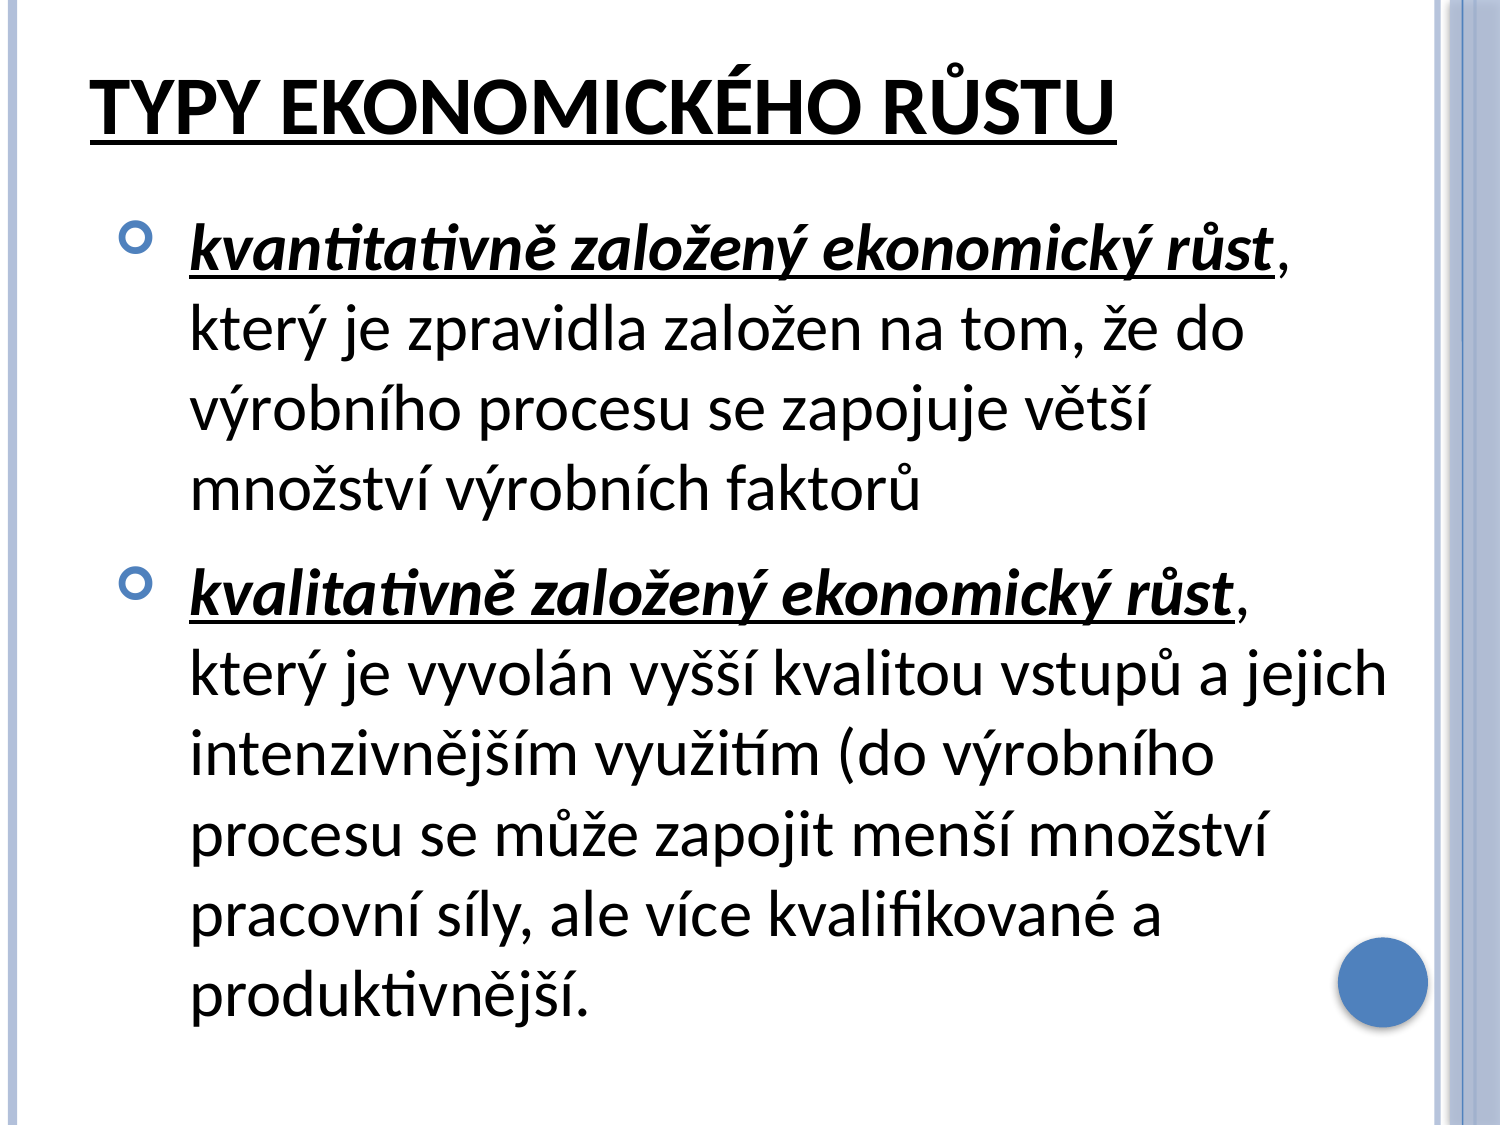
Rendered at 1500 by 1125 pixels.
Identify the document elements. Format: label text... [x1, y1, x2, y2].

title typy ekonomického růstu [75, 42, 1412, 159]
list kvantitativně založený ekonomický růst, který je zpravidla založen na tom, že do výrobního procesu se zapojuje větší množství výrobních faktorů kvalitativně založený ekonomický růst, který je vyvolán vyšší kvalitou vstupů a jejich intenzivnějším využitím (do výrobního procesu se může zapojit menší množství pracovní síly, ale více kvalifikované a produktivnější. [100, 196, 1412, 1062]
